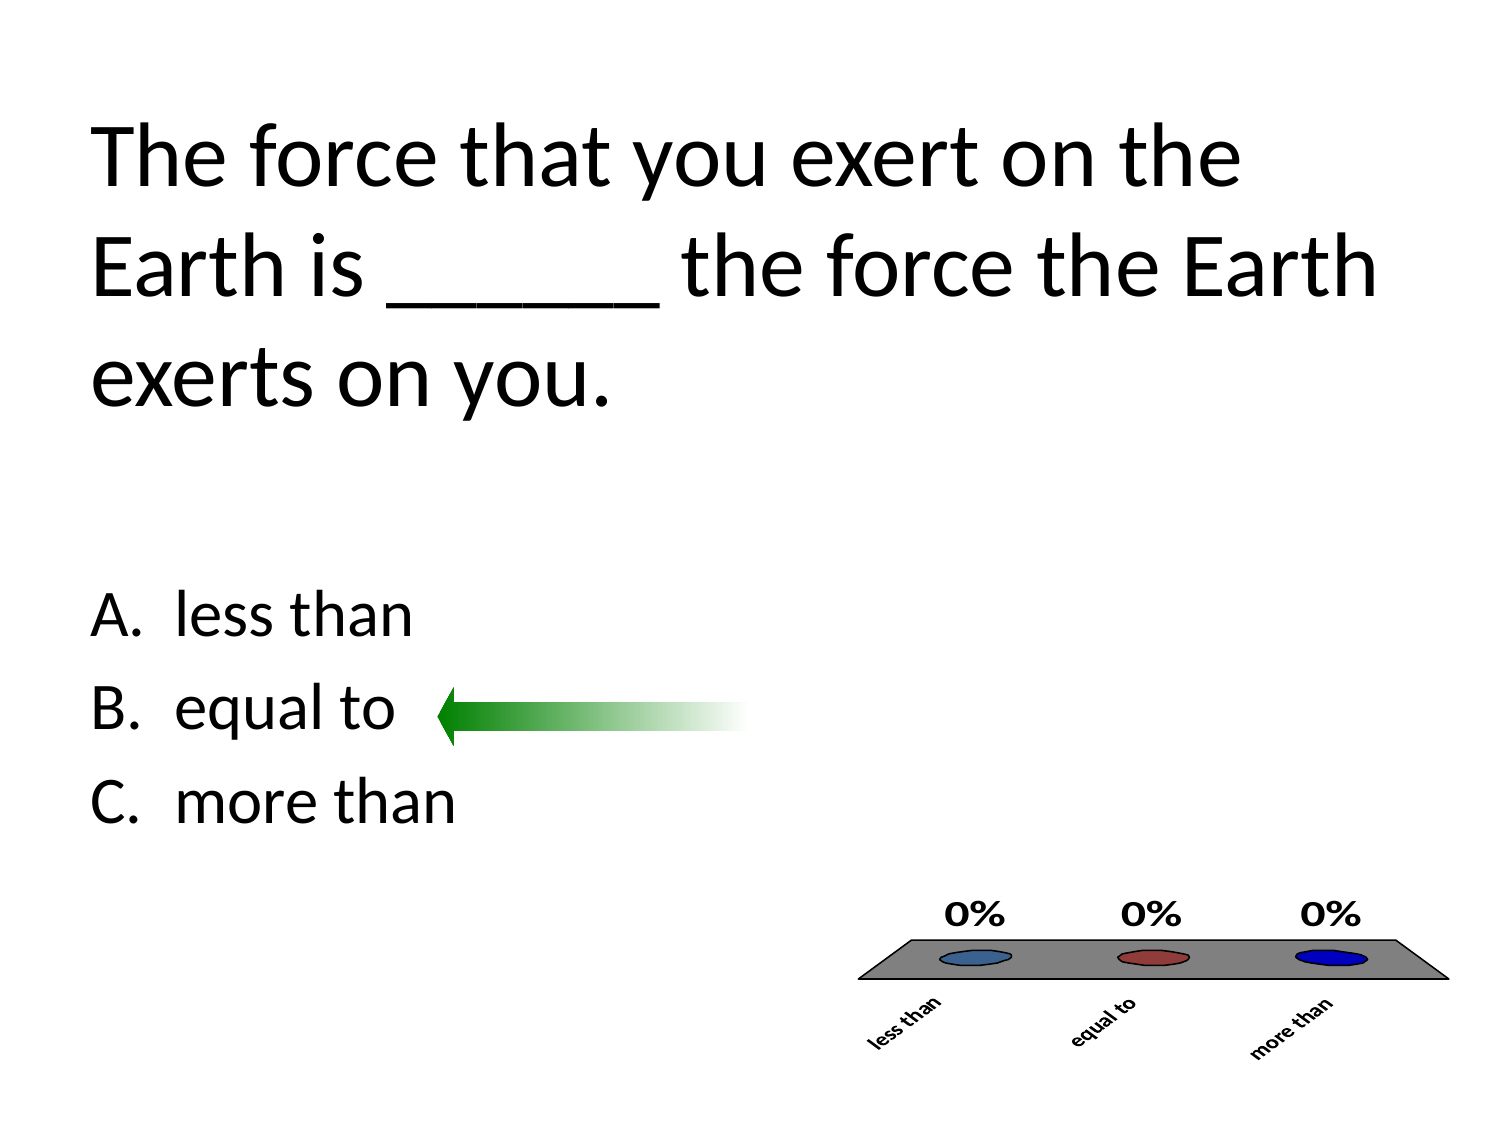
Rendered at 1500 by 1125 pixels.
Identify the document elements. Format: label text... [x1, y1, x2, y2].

text_box [435, 685, 734, 748]
list less than equal to more than [75, 562, 734, 1005]
title The force that you exert on the Earth is ______ the force the Earth exerts on you. [75, 45, 1425, 475]
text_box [739, 487, 1490, 1107]
